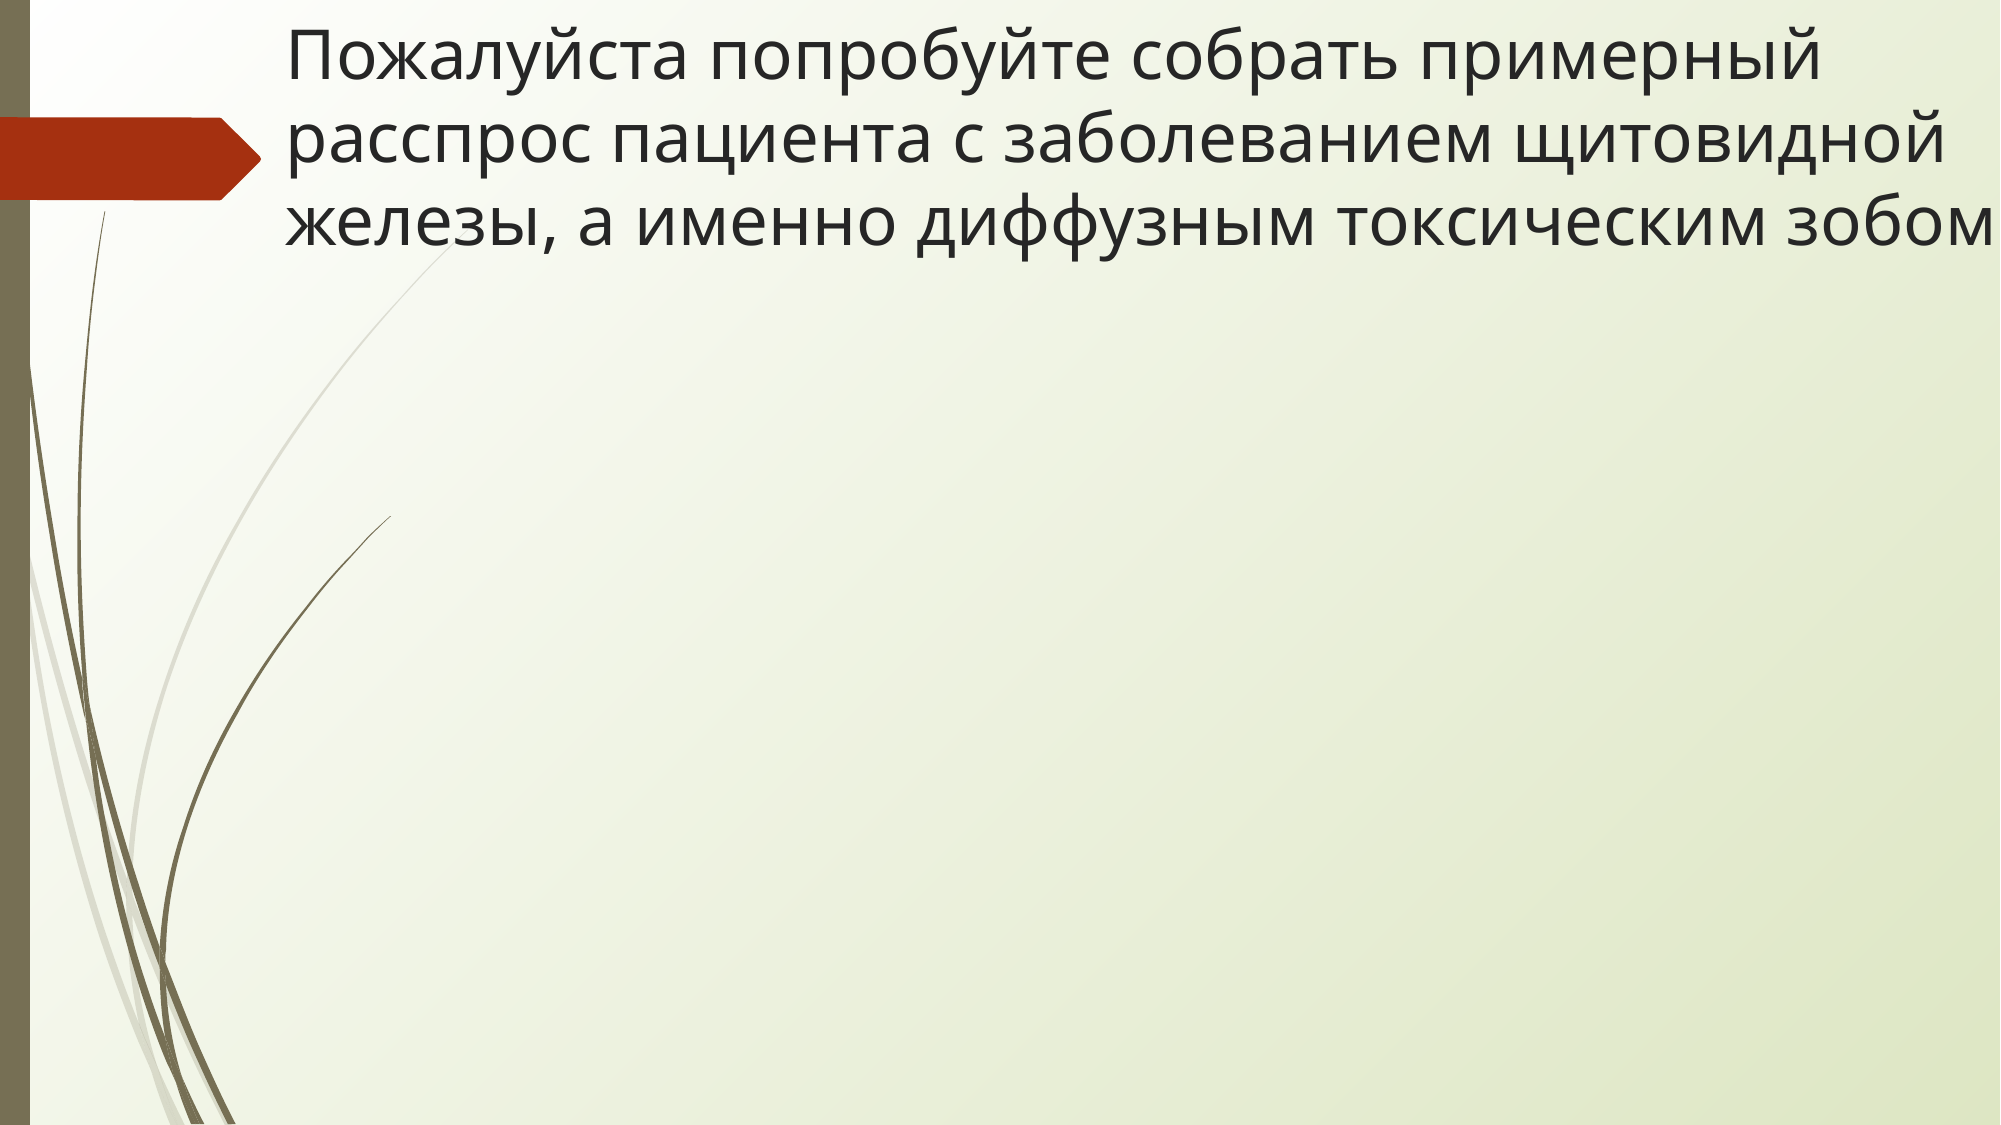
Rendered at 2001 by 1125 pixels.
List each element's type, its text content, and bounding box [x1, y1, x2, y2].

title Пожалуйста попробуйте собрать примерный расспрос пациента с заболеванием щитовидной железы, а именно диффузным токсическим зобом [270, 3, 2000, 325]
